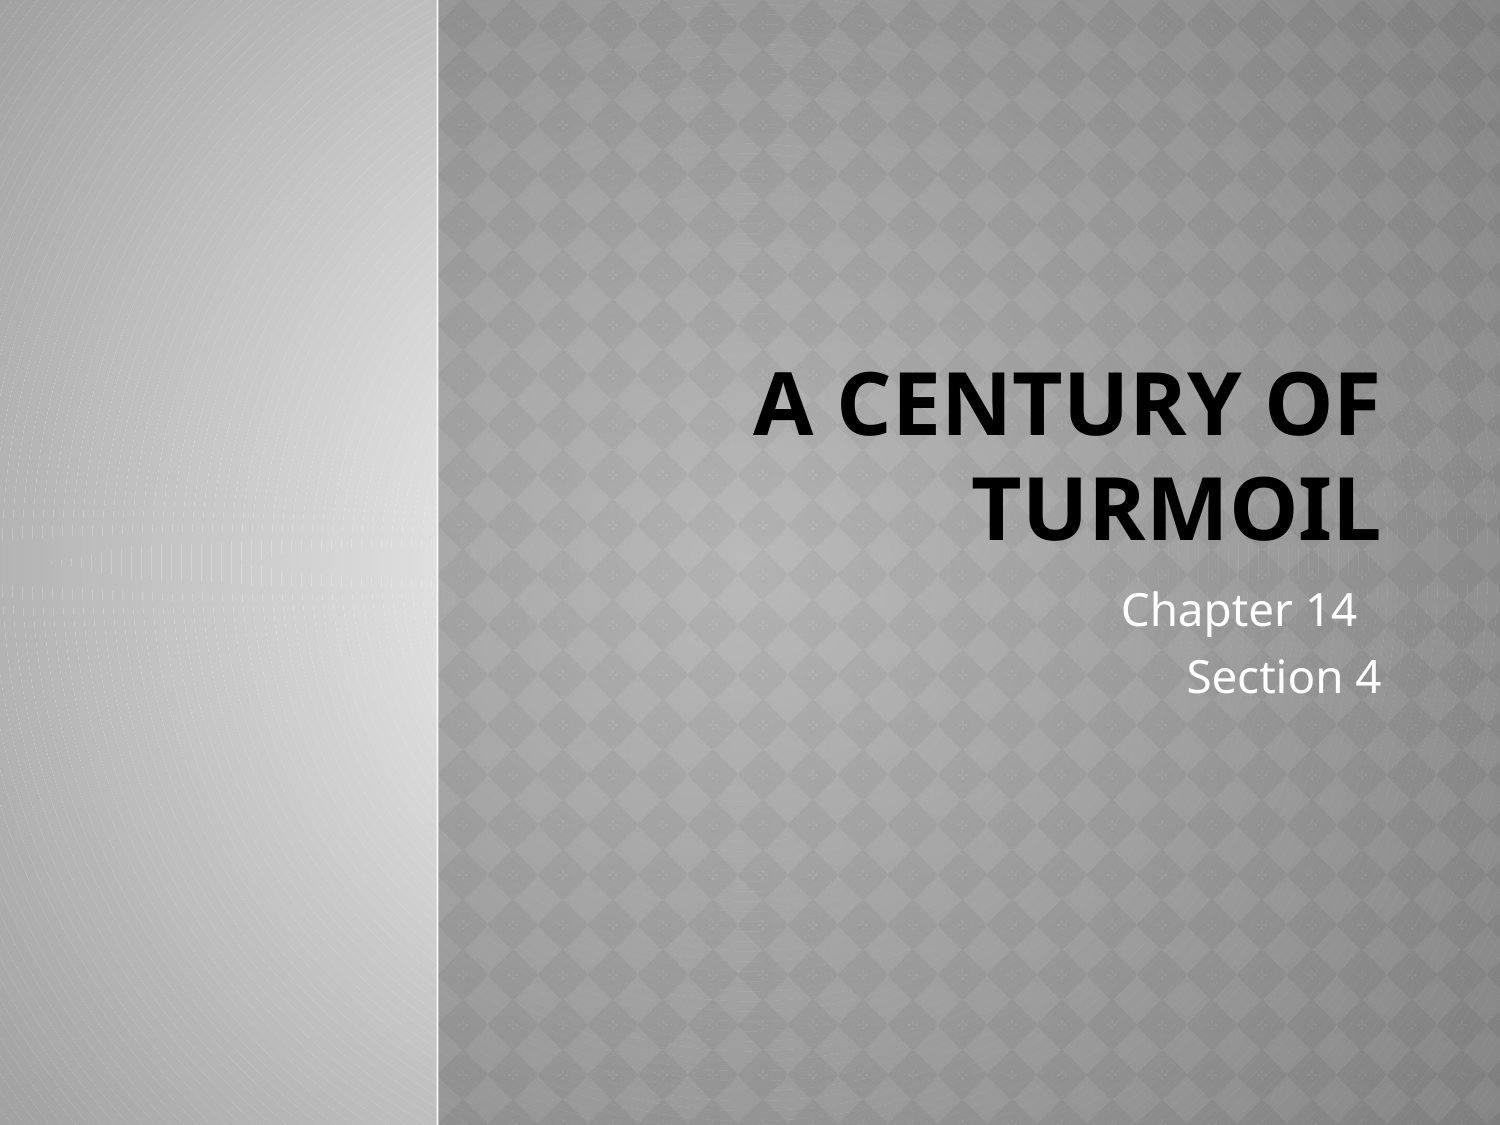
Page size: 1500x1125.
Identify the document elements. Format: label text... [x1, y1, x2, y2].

title A Century of Turmoil [552, 87, 1390, 558]
subtitle Chapter 14 Section 4 [550, 580, 1390, 762]
